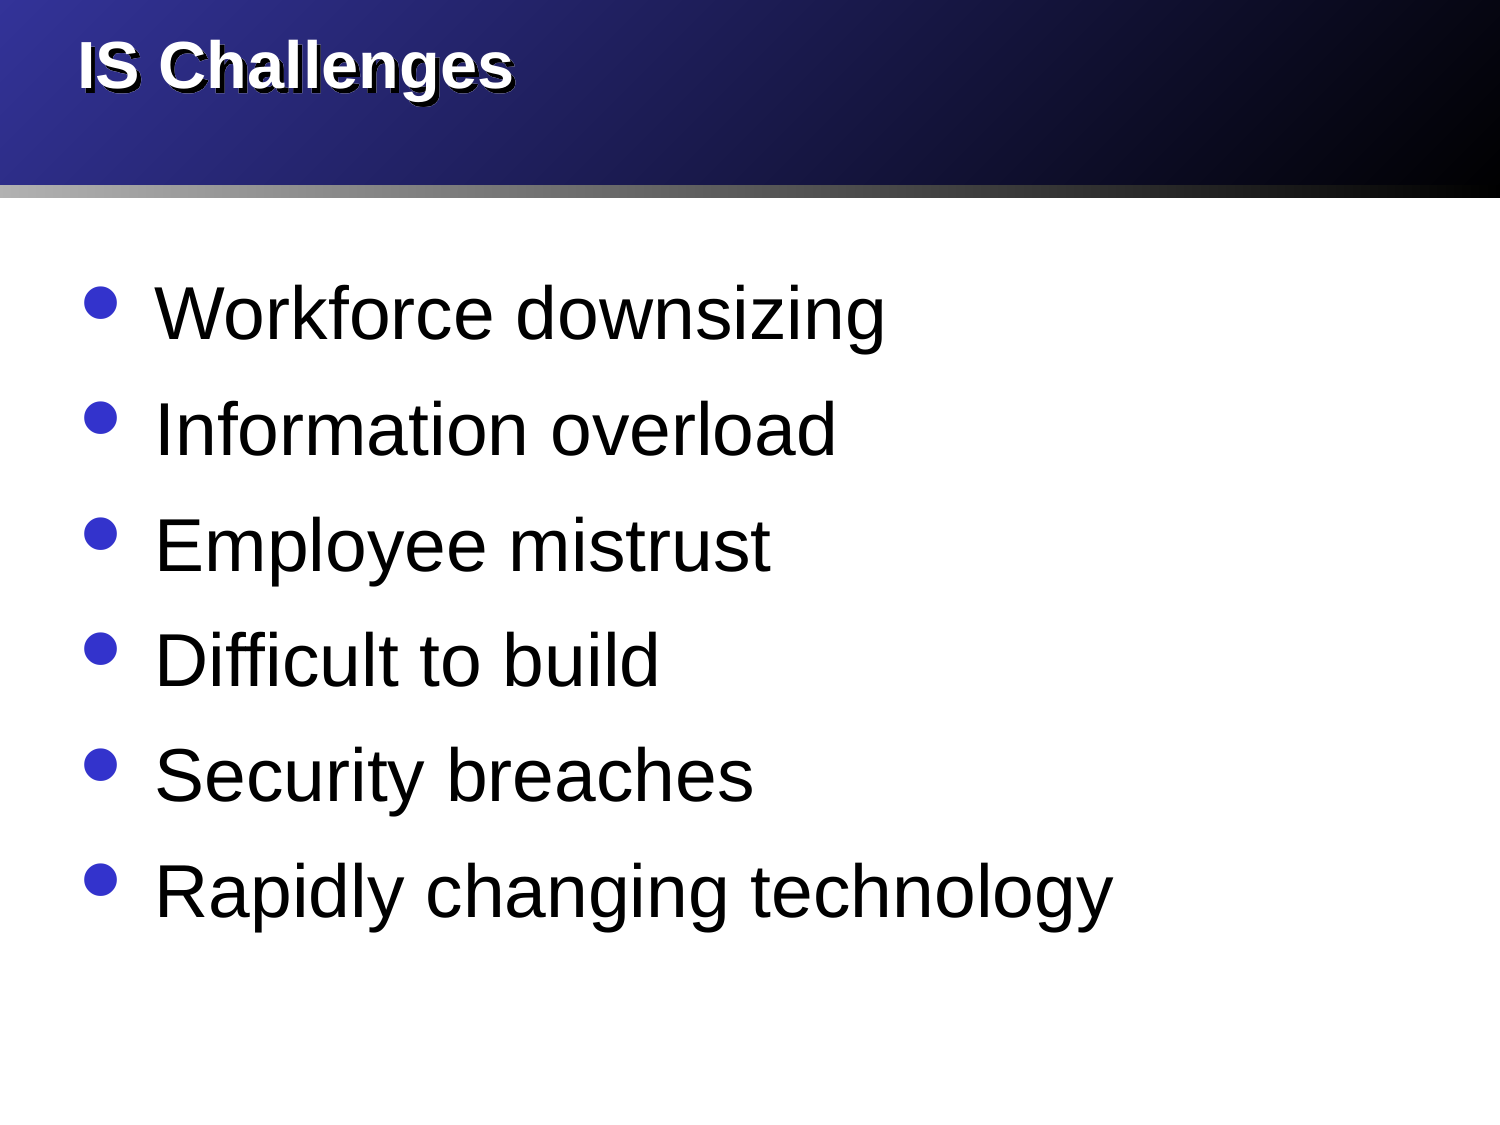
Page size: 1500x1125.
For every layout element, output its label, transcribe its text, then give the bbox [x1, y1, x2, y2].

list Workforce downsizing Information overload Employee mistrust Difficult to build Security breaches Rapidly changing technology [64, 239, 1426, 1036]
title IS Challenges [62, 14, 1426, 165]
